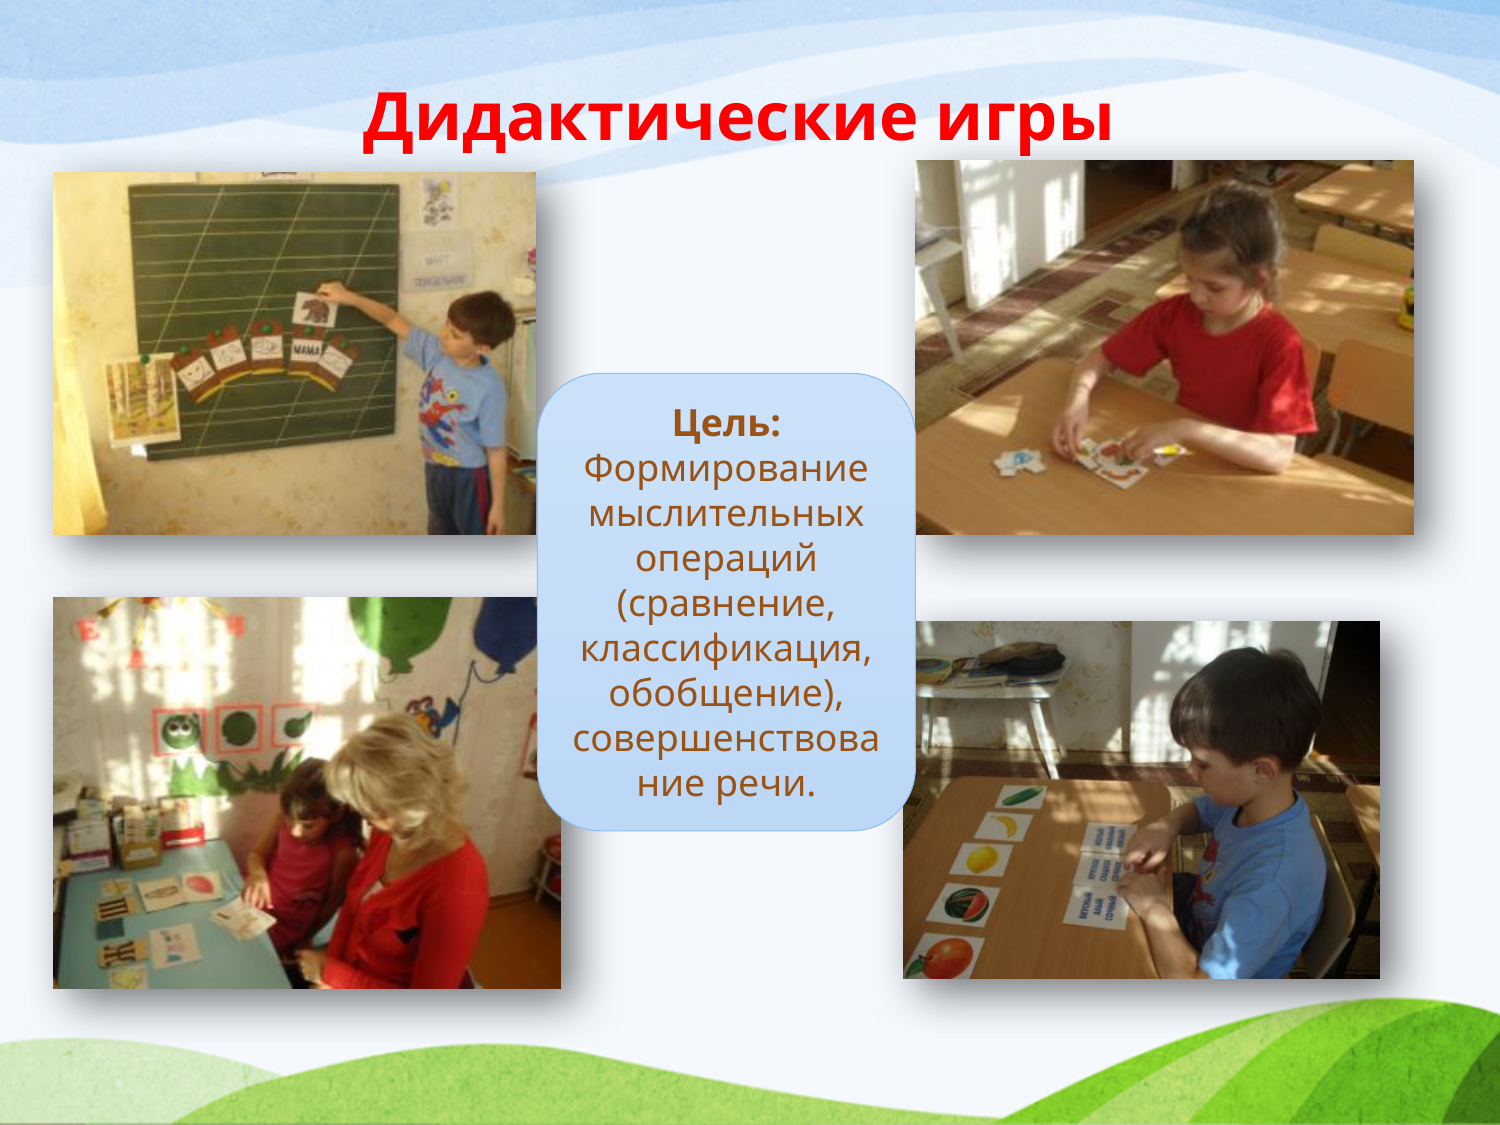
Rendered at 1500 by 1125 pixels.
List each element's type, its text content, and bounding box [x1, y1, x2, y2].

text_box Цель: Формирование мыслительных операций (сравнение, классификация, обобщение), совершенствование речи. [536, 372, 916, 832]
text_box Дидактические игры [348, 66, 1148, 161]
picture [0, 0, 1500, 1125]
